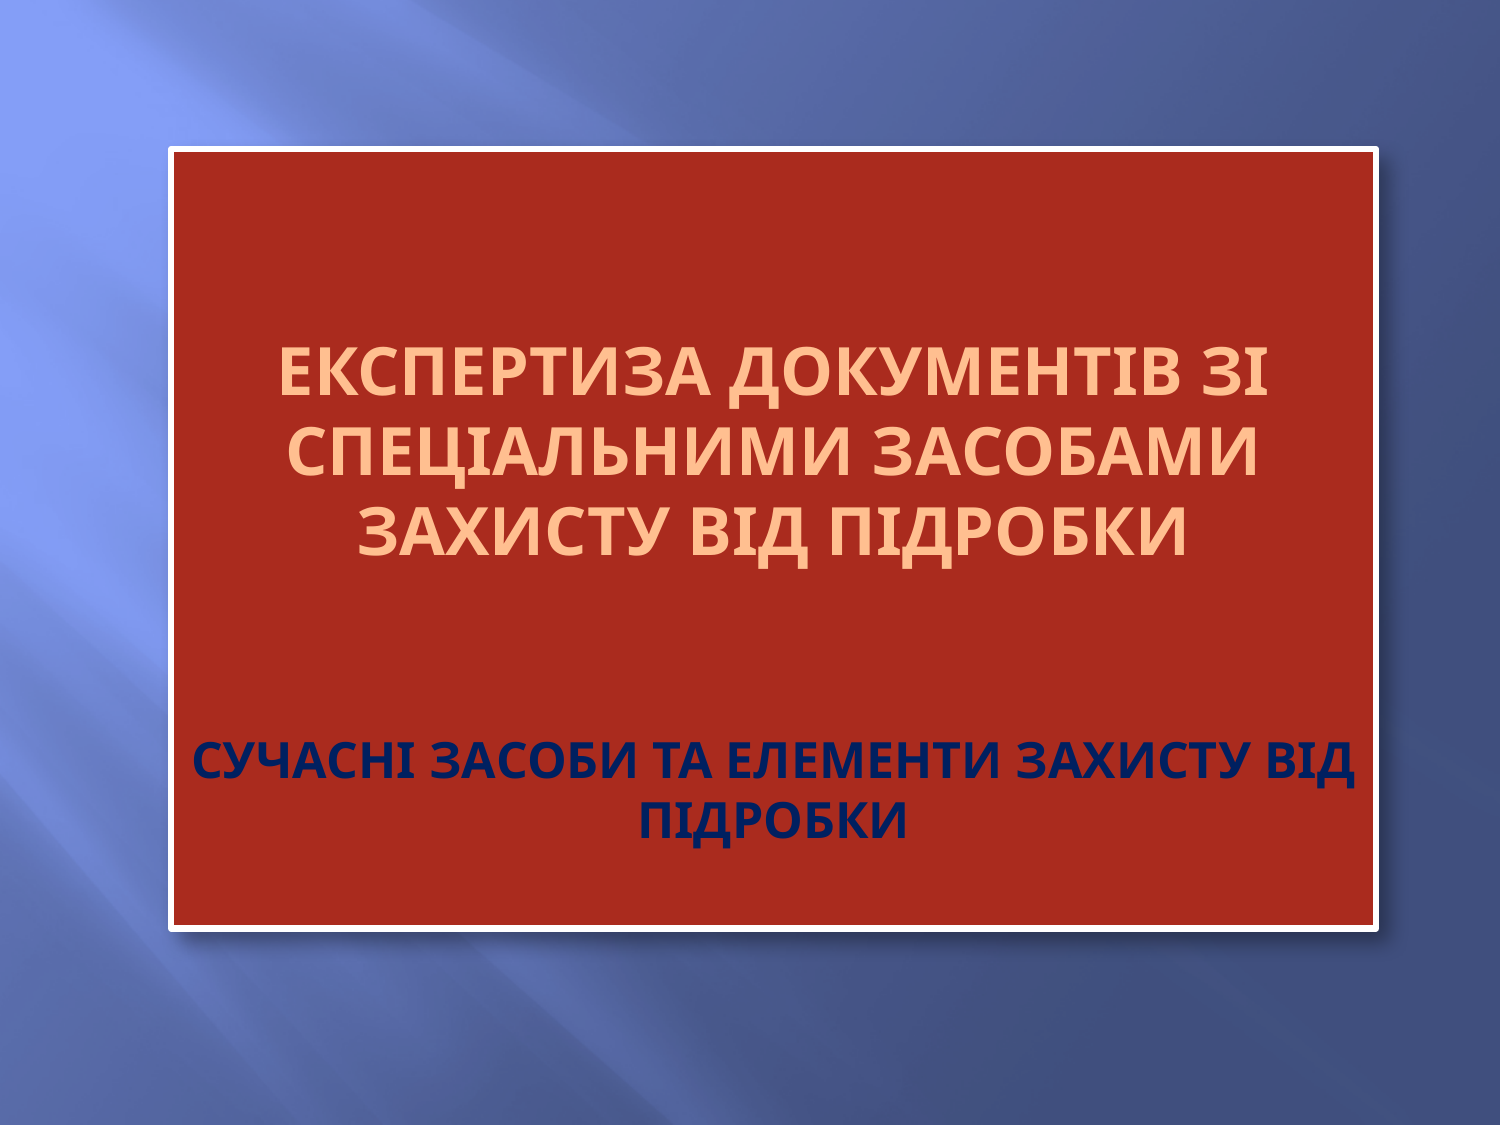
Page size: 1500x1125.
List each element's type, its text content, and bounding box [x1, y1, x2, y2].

title Експертиза Документів зі спеціальними засобами захисту від підробки Сучасні засоби та елементи захисту від підробки [168, 146, 1379, 932]
